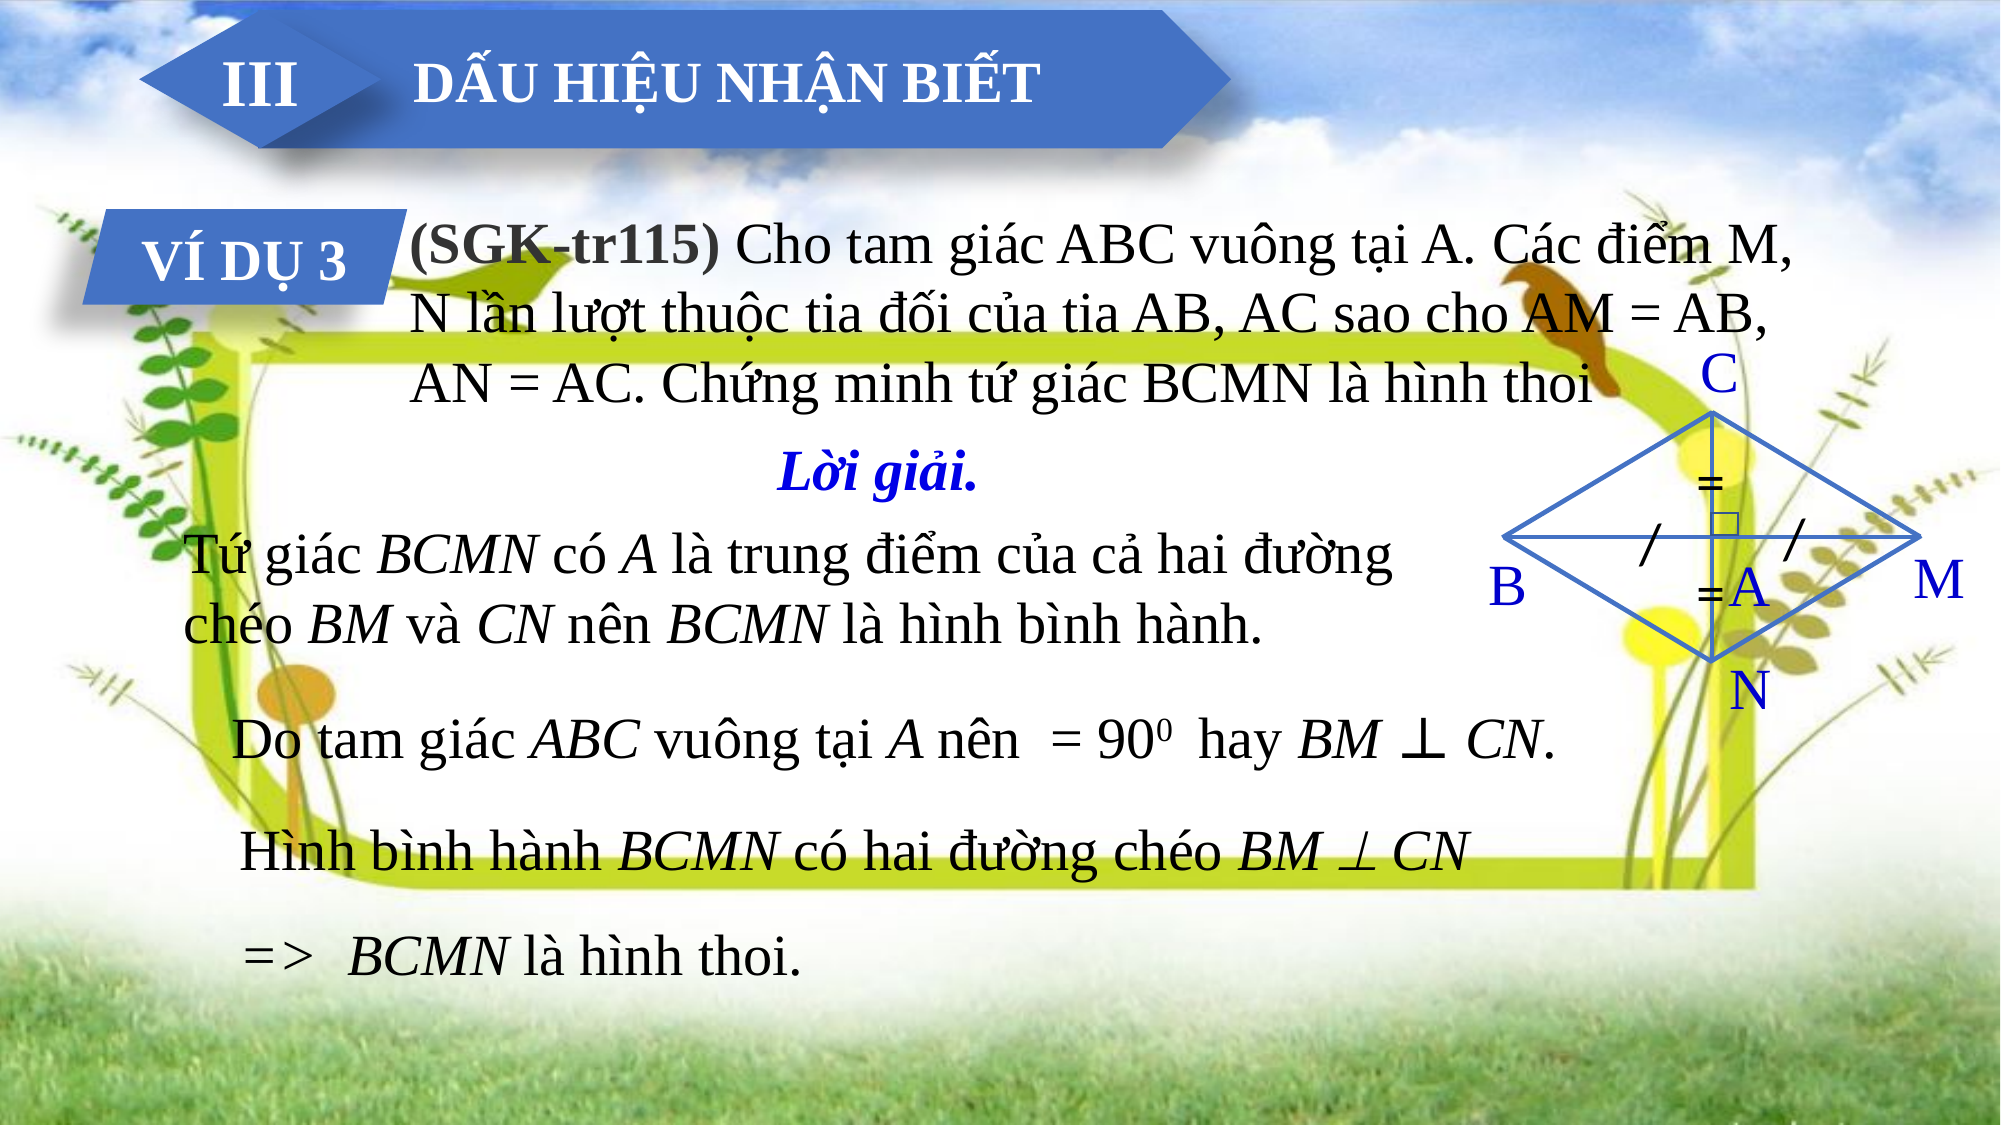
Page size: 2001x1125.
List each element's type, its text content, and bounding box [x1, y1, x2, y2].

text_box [1473, 326, 1966, 724]
text_box Lời giải. [762, 421, 1107, 507]
picture [0, 0, 2001, 1125]
text_box (SGK-tr115) Cho tam giác ABC vuông tại A. Các điểm M, N lần lượt thuộc tia đối của tia AB, AC sao cho AM = AB, AN = AC. Chứng minh tứ giác BCMN là hình thoi [394, 197, 1861, 422]
text_box VÍ DỤ 3 [80, 208, 394, 306]
text_box Hình bình hành BCMN có hai đường chéo BM  CN => BCMN là hình thoi. [224, 769, 2000, 995]
text_box DẤU HIỆU NHẬN BIẾT [262, 9, 1233, 150]
text_box Tứ giác BCMN có A là trung điểm của cả hai đường chéo BM và CN nên BCMN là hình bình hành. [168, 507, 1440, 663]
text_box III [136, 9, 384, 150]
